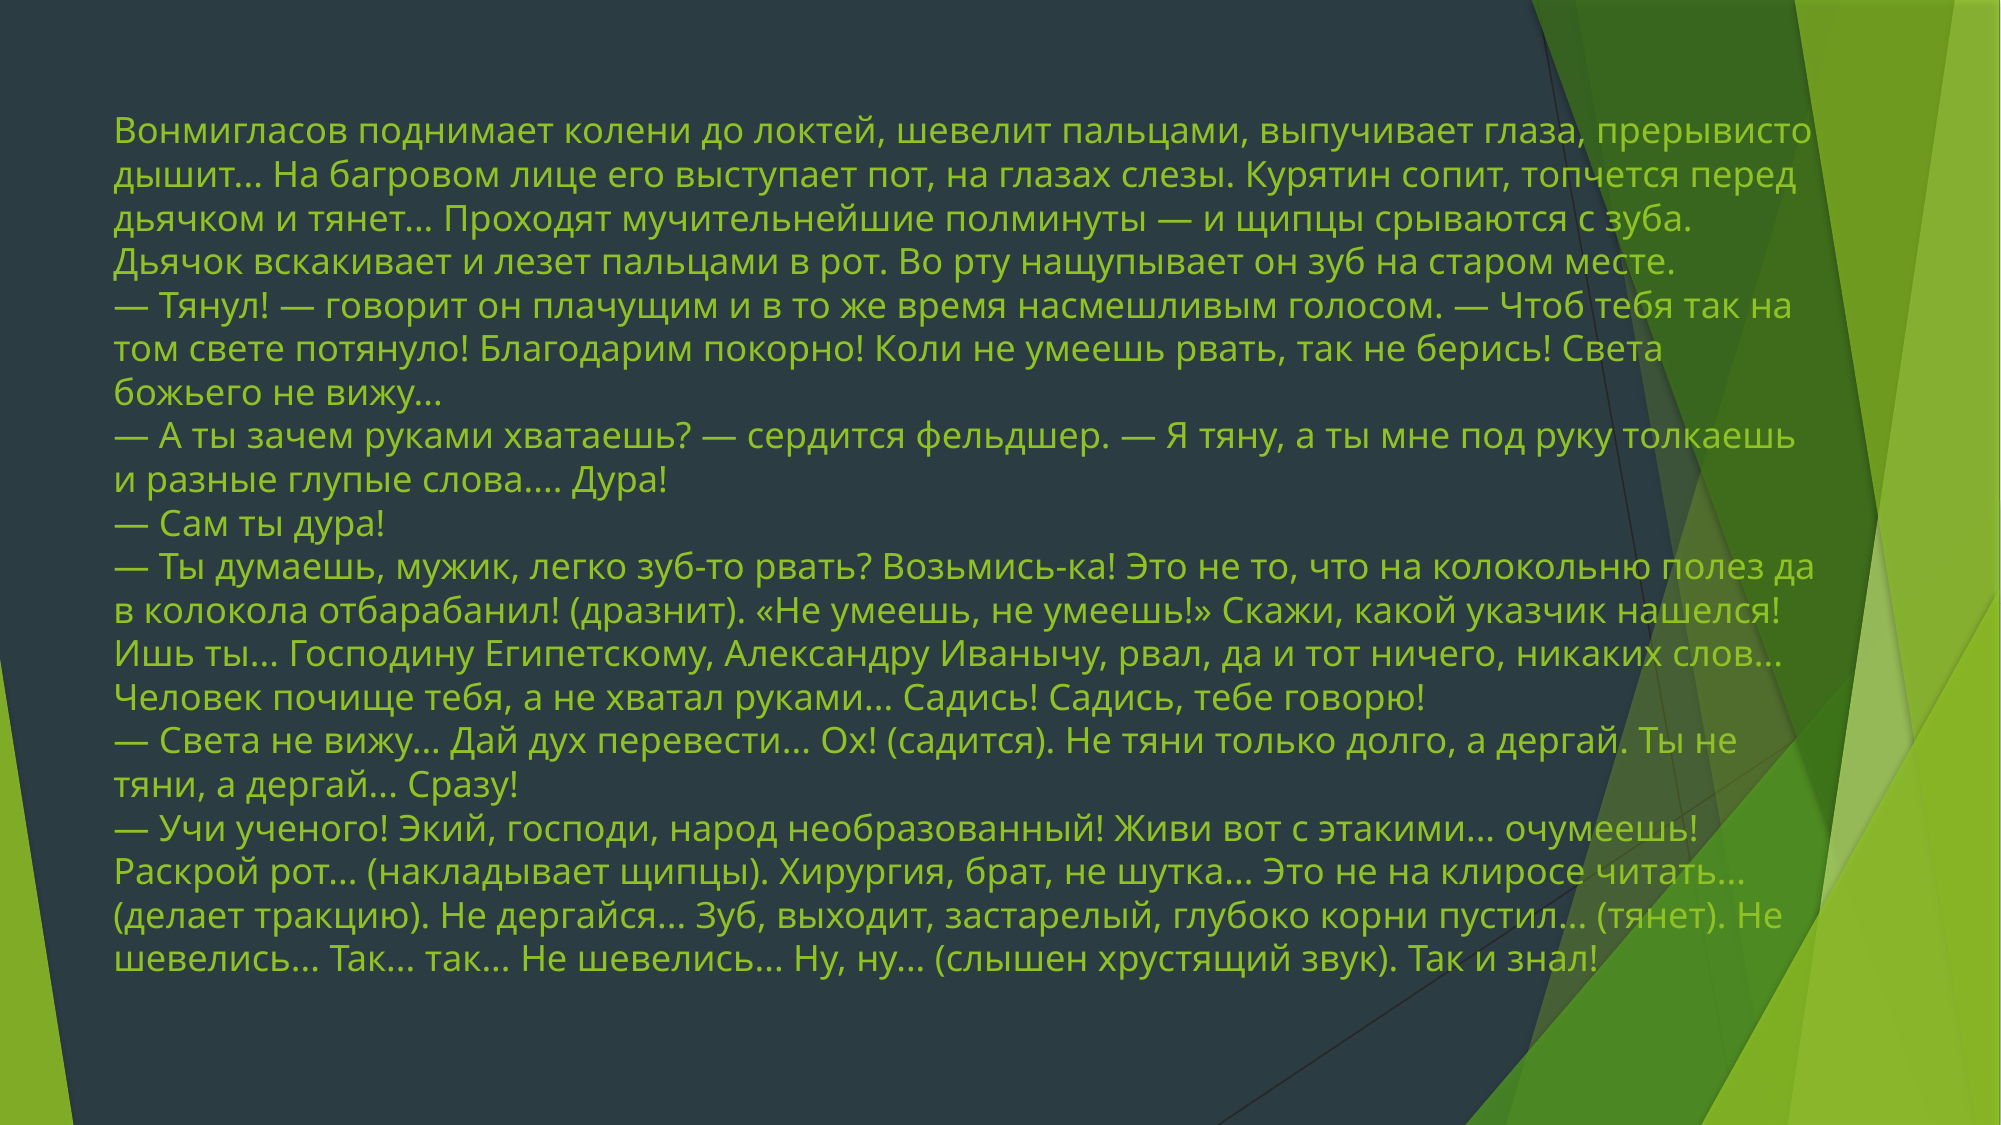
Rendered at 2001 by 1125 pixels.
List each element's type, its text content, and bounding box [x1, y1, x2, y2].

title Вонмигласов поднимает колени до локтей, шевелит пальцами, выпучивает глаза, прерывисто дышит... На багровом лице его выступает пот, на глазах слезы. Курятин сопит, топчется перед дьячком и тянет... Проходят мучительнейшие полминуты — и щипцы срываются с зуба. Дьячок вскакивает и лезет пальцами в рот. Во рту нащупывает он зуб на старом месте. — Тянул! — говорит он плачущим и в то же время насмешливым голосом. — Чтоб тебя так на том свете потянуло! Благодарим покорно! Коли не умеешь рвать, так не берись! Света божьего не вижу... — А ты зачем руками хватаешь? — сердится фельдшер. — Я тяну, а ты мне под руку толкаешь и разные глупые слова.... Дура! — Сам ты дура! — Ты думаешь, мужик, легко зуб-то рвать? Возьмись-ка! Это не то, что на колокольню полез да в колокола отбарабанил! (дразнит). «Не умеешь, не умеешь!» Скажи, какой указчик нашелся! Ишь ты... Господину Египетскому, Александру Иванычу, рвал, да и тот ничего, никаких слов... Человек почище тебя, а не хватал руками... Садись! Садись, тебе говорю! — Света не вижу... Дай дух перевести... Ох! (садится). Не тяни только долго, а дергай. Ты не тяни, а дергай... Сразу! — Учи ученого! Экий, господи, народ необразованный! Живи вот с этакими... очумеешь! Раскрой рот... (накладывает щипцы). Хирургия, брат, не шутка... Это не на клиросе читать... (делает тракцию). Не дергайся... Зуб, выходит, застарелый, глубоко корни пустил... (тянет). Не шевелись... Так... так... Не шевелись... Ну, ну... (слышен хрустящий звук). Так и знал! [98, 99, 1835, 1052]
